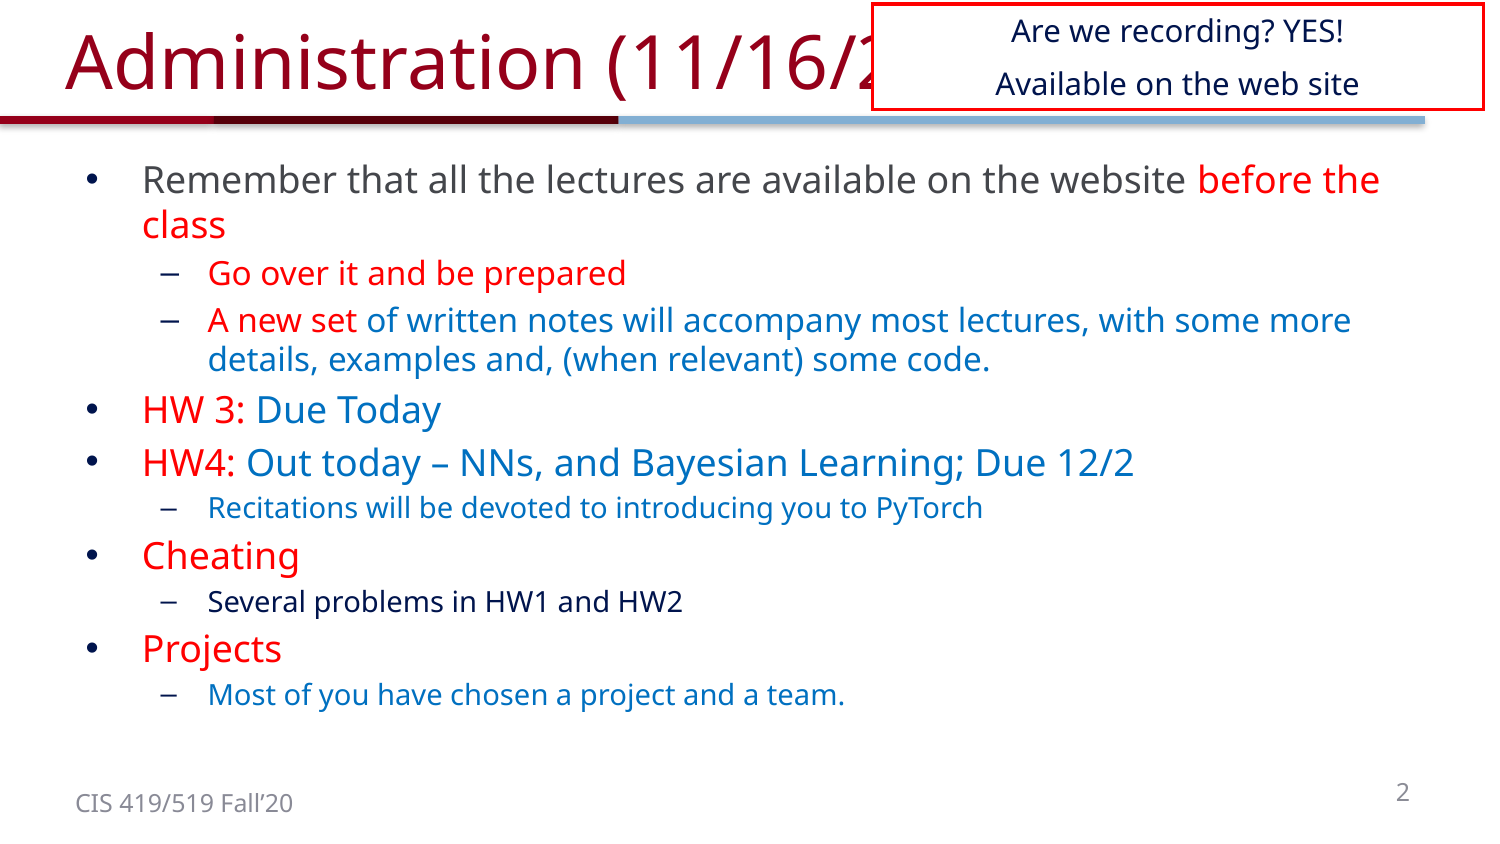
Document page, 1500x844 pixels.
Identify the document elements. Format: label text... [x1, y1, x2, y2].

title Administration (11/16/20) [50, 2, 1401, 117]
text_box Are we recording? YES! Available on the web site [872, 4, 1484, 110]
list Remember that all the lectures are available on the website before the class Go over it and be prepared A new set of written notes will accompany most lectures, with some more details, examples and, (when relevant) some code. HW 3: Due Today HW4: Out today – NNs, and Bayesian Learning; Due 12/2 Recitations will be devoted to introducing you to PyTorch Cheating Several problems in HW1 and HW2 Projects Most of you have chosen a project and a team. [70, 148, 1447, 771]
slide_number 2 [1074, 771, 1425, 816]
